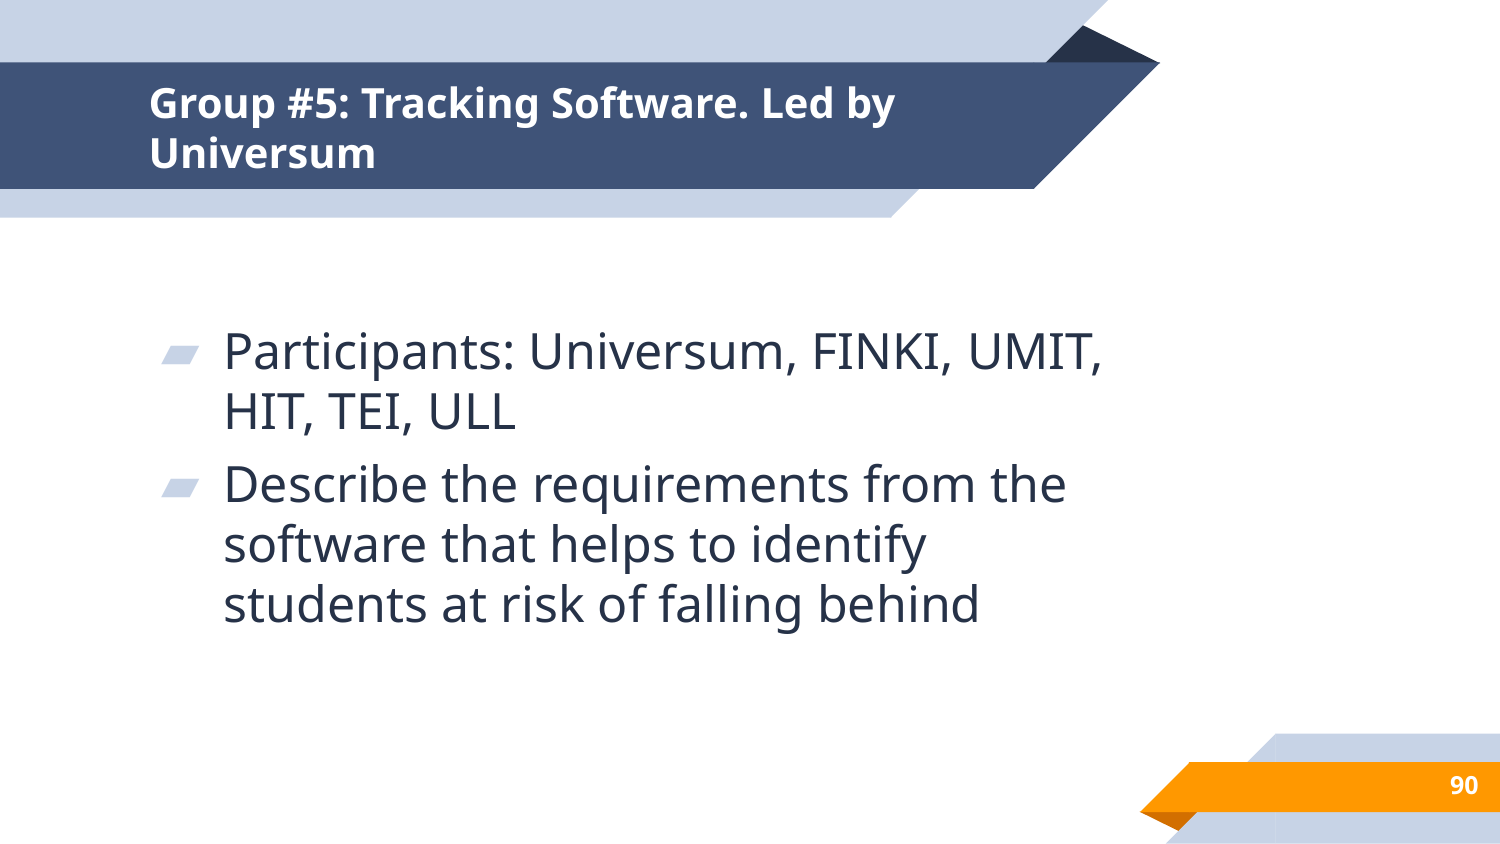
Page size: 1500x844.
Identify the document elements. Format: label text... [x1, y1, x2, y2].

slide_number 93 [1249, 760, 1494, 813]
title Group #5: Tracking Software. Led by Universum [133, 64, 1035, 190]
list Participants: Universum, FINKI, UMIT, HIT, TEI, ULL Describe the requirements from the software that helps to identify students at risk of falling behind [133, 217, 1140, 734]
